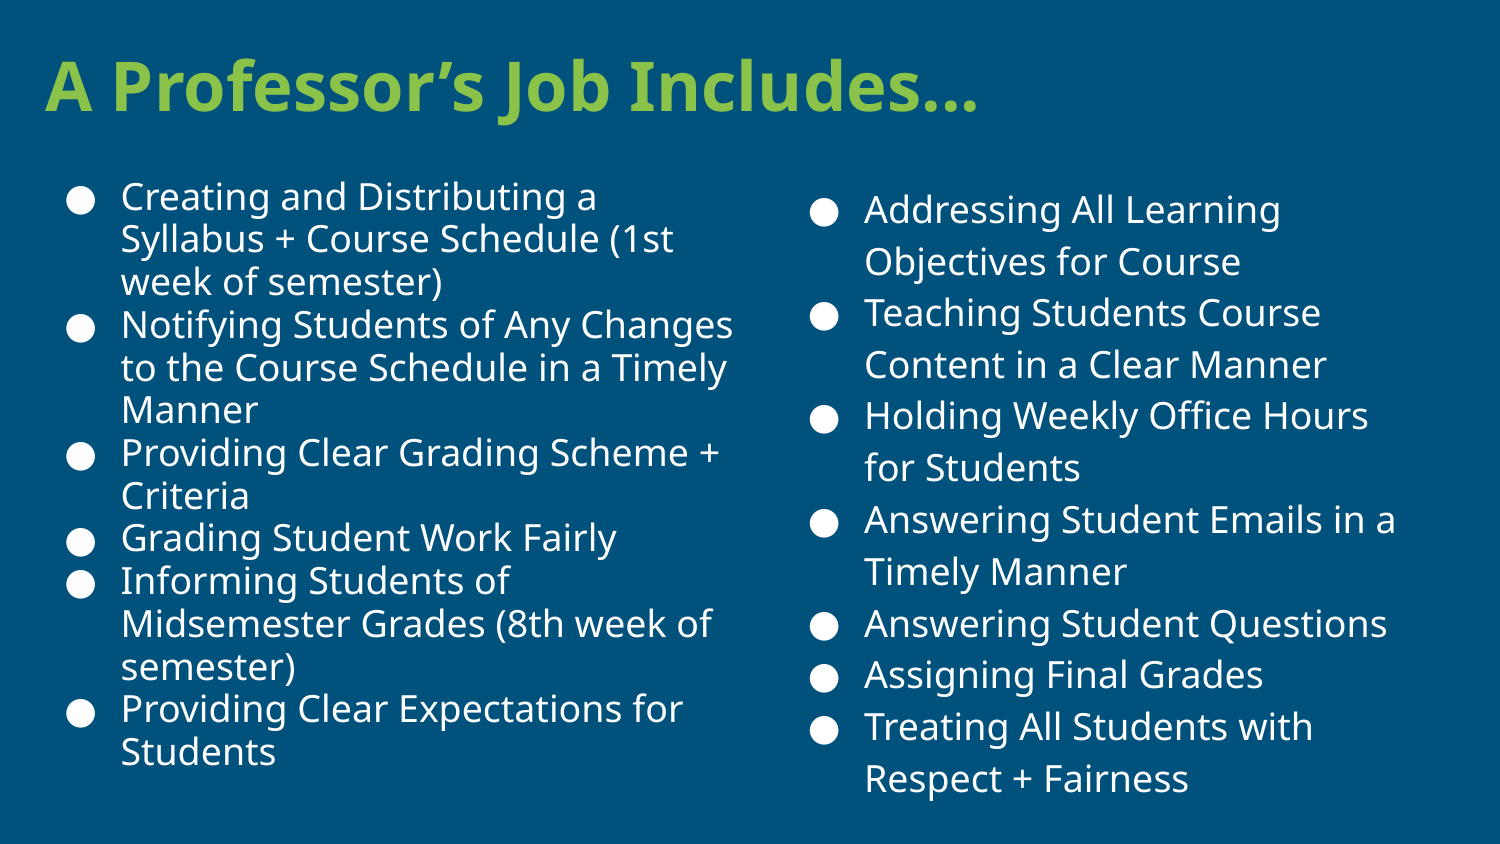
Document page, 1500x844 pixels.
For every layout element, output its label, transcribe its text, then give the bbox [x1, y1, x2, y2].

list Addressing All Learning Objectives for Course Teaching Students Course Content in a Clear Manner Holding Weekly Office Hours for Students Answering Student Emails in a Timely Manner Answering Student Questions Assigning Final Grades Treating All Students with Respect + Fairness [774, 163, 1427, 832]
list Creating and Distributing a Syllabus + Course Schedule (1st week of semester) Notifying Students of Any Changes to the Course Schedule in a Timely Manner Providing Clear Grading Scheme + Criteria Grading Student Work Fairly Informing Students of Midsemester Grades (8th week of semester) Providing Clear Expectations for Students [30, 161, 751, 829]
title A Professor’s Job Includes... [30, 27, 1404, 140]
